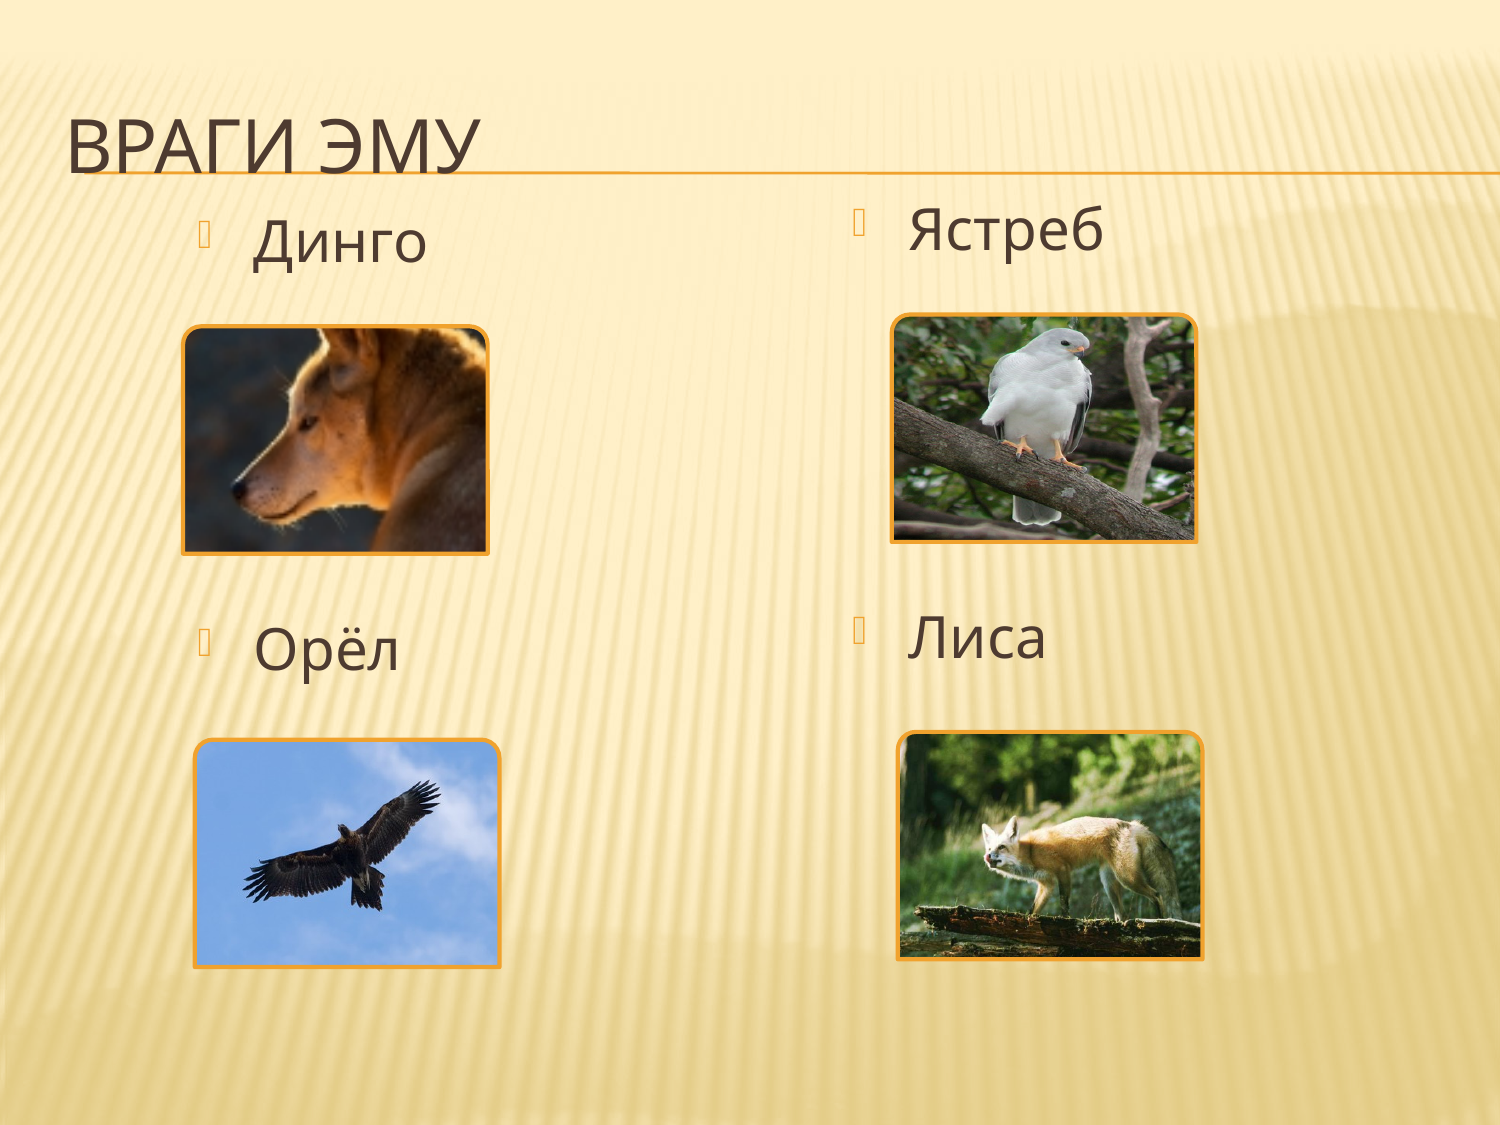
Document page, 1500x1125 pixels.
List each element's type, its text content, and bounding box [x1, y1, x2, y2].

text_box [895, 729, 1205, 962]
text_box [192, 737, 502, 970]
list Динго Орёл [183, 196, 738, 1106]
text_box [180, 324, 490, 556]
title ВРАГИ ЭМУ [49, 75, 1475, 213]
list Ястреб Лиса [837, 184, 1500, 1083]
text_box [889, 312, 1199, 544]
